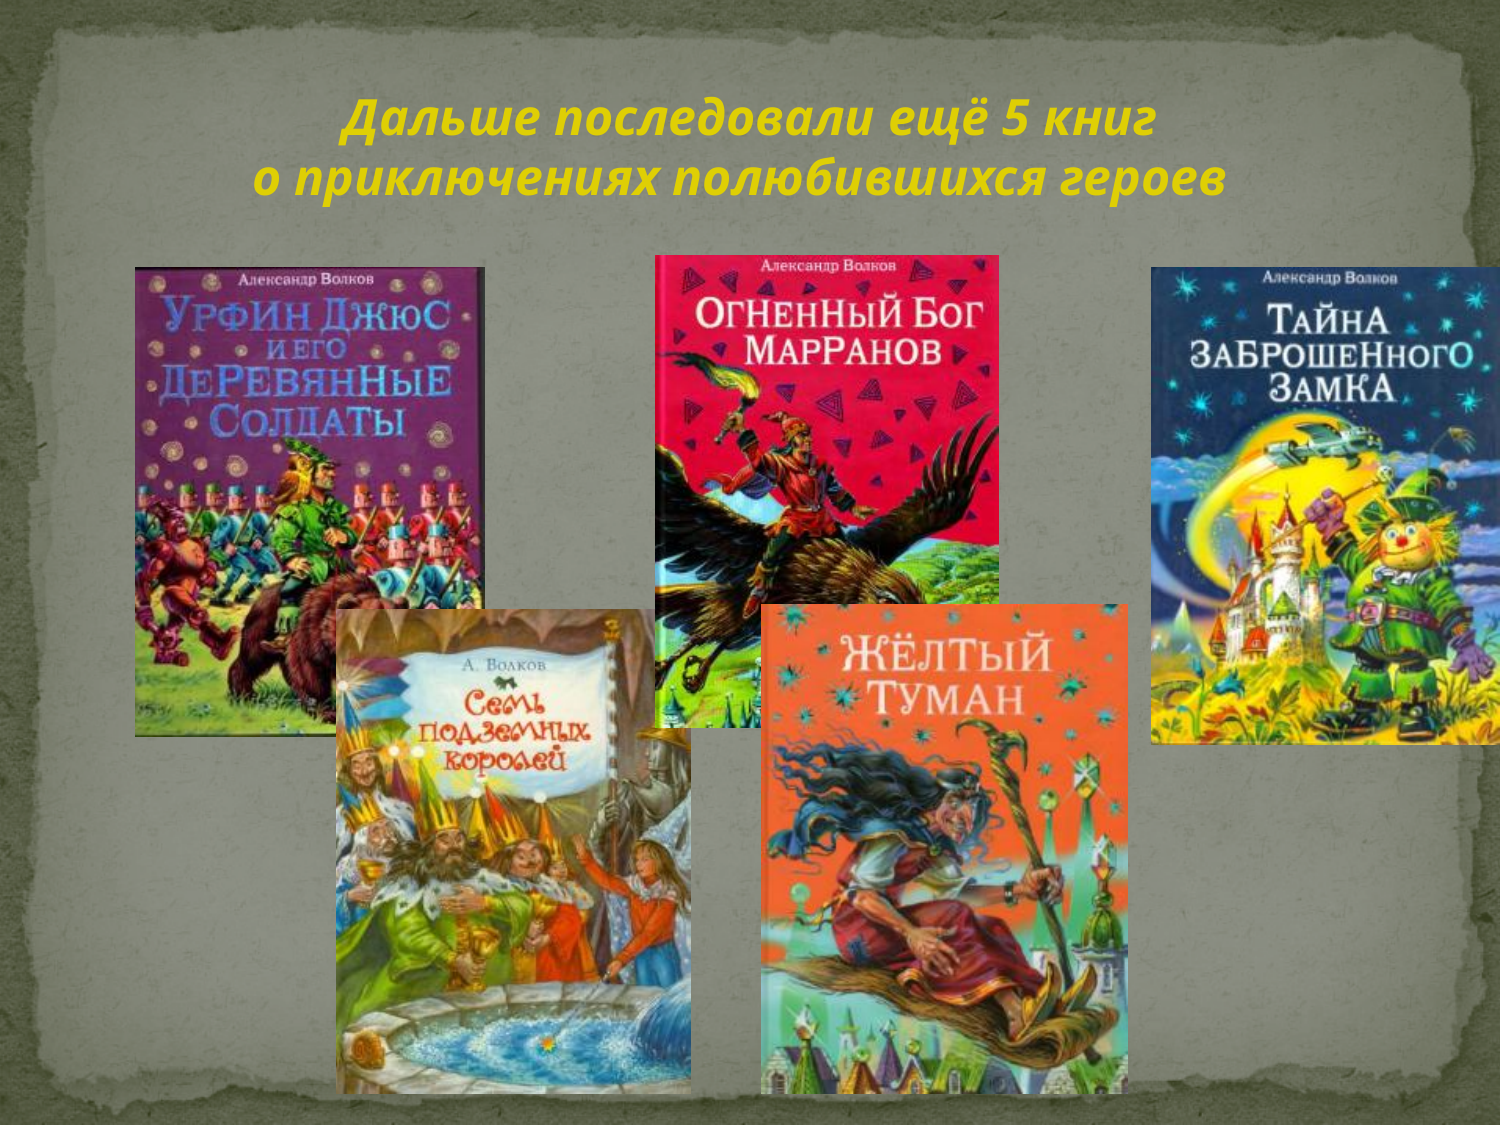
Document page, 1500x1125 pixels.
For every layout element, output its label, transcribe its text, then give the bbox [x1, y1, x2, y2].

picture [135, 255, 1128, 1094]
picture [1151, 267, 1500, 745]
text_box Дальше последовали ещё 5 книг о приключениях полюбившихся героев [237, 78, 1243, 214]
